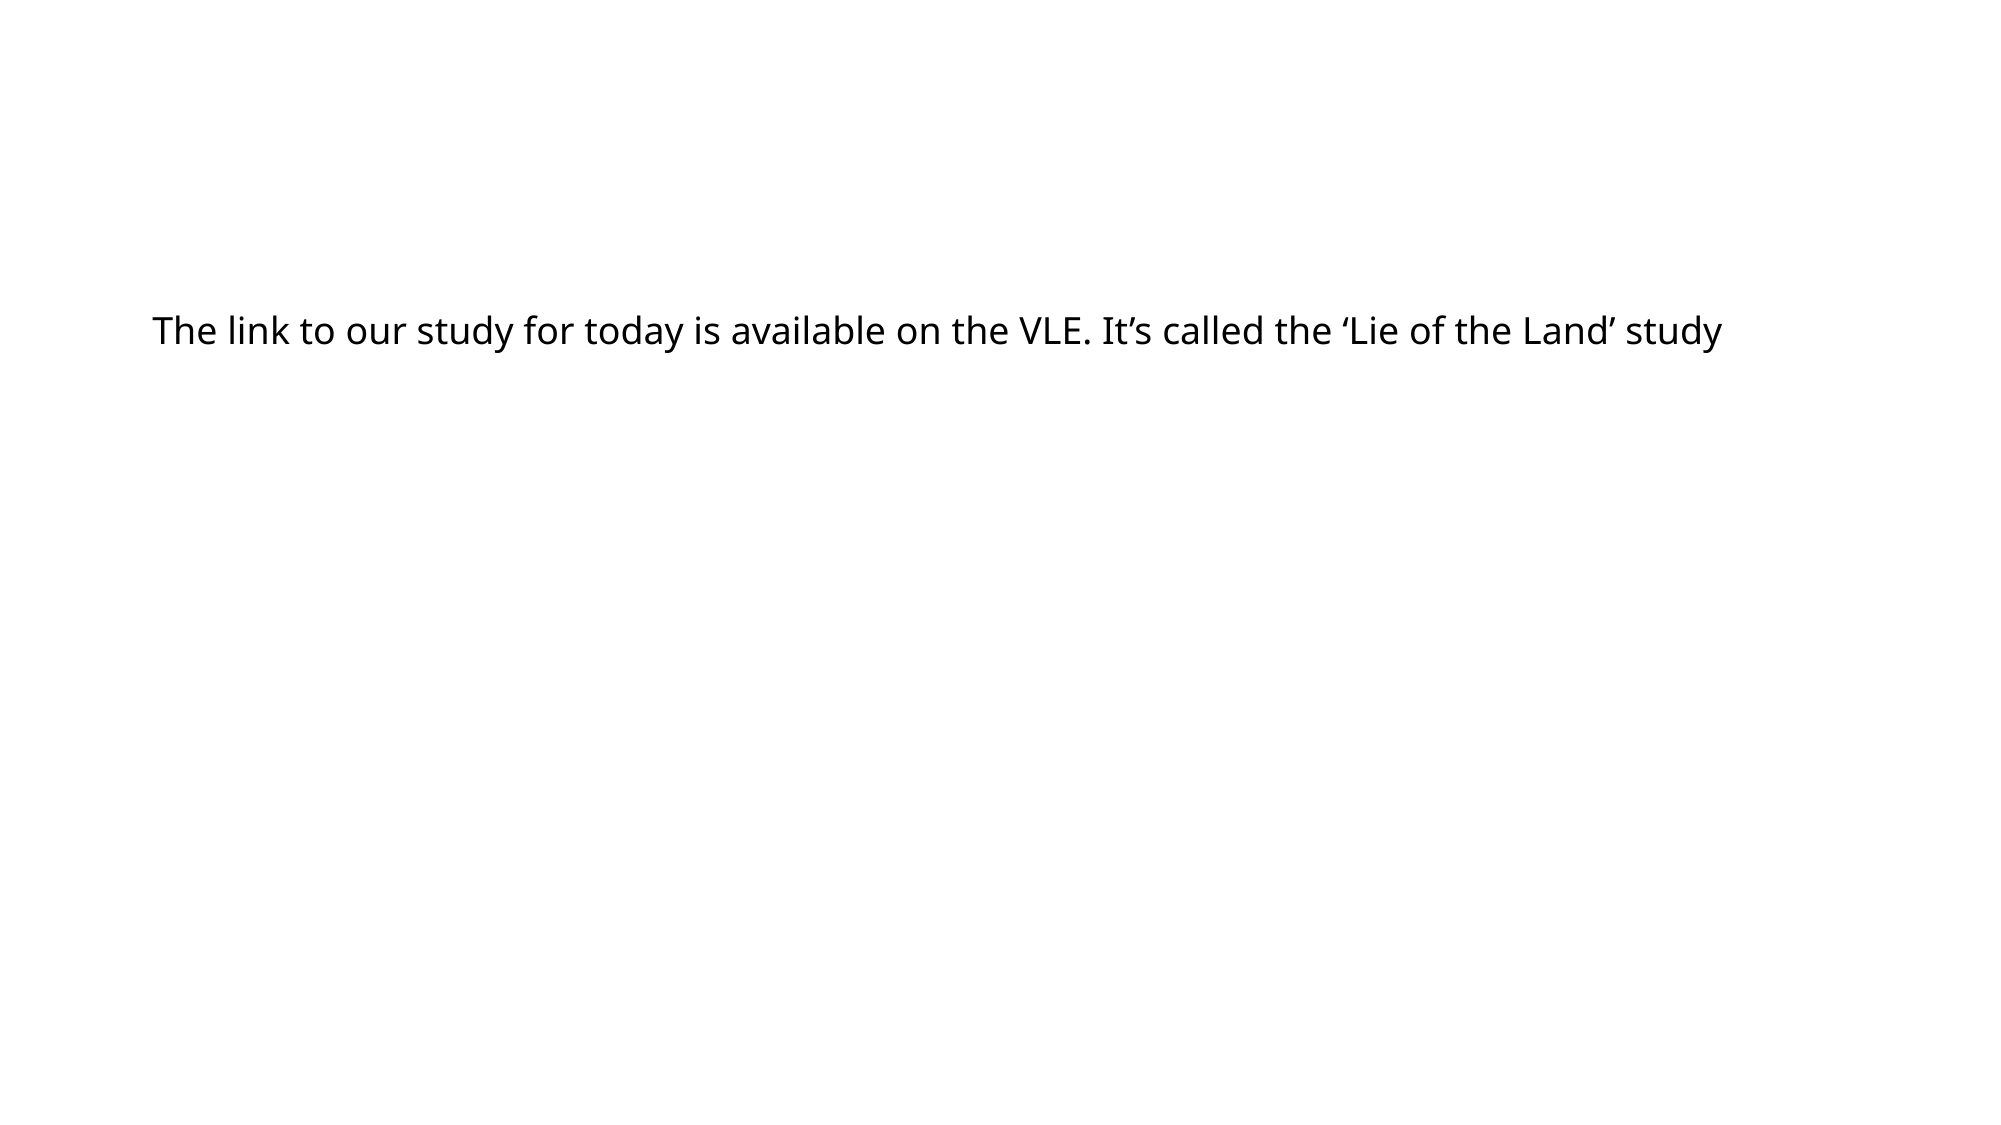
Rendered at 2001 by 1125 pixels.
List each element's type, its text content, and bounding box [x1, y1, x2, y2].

list The link to our study for today is available on the VLE. It’s called the ‘Lie of the Land’ study [137, 299, 1863, 1014]
